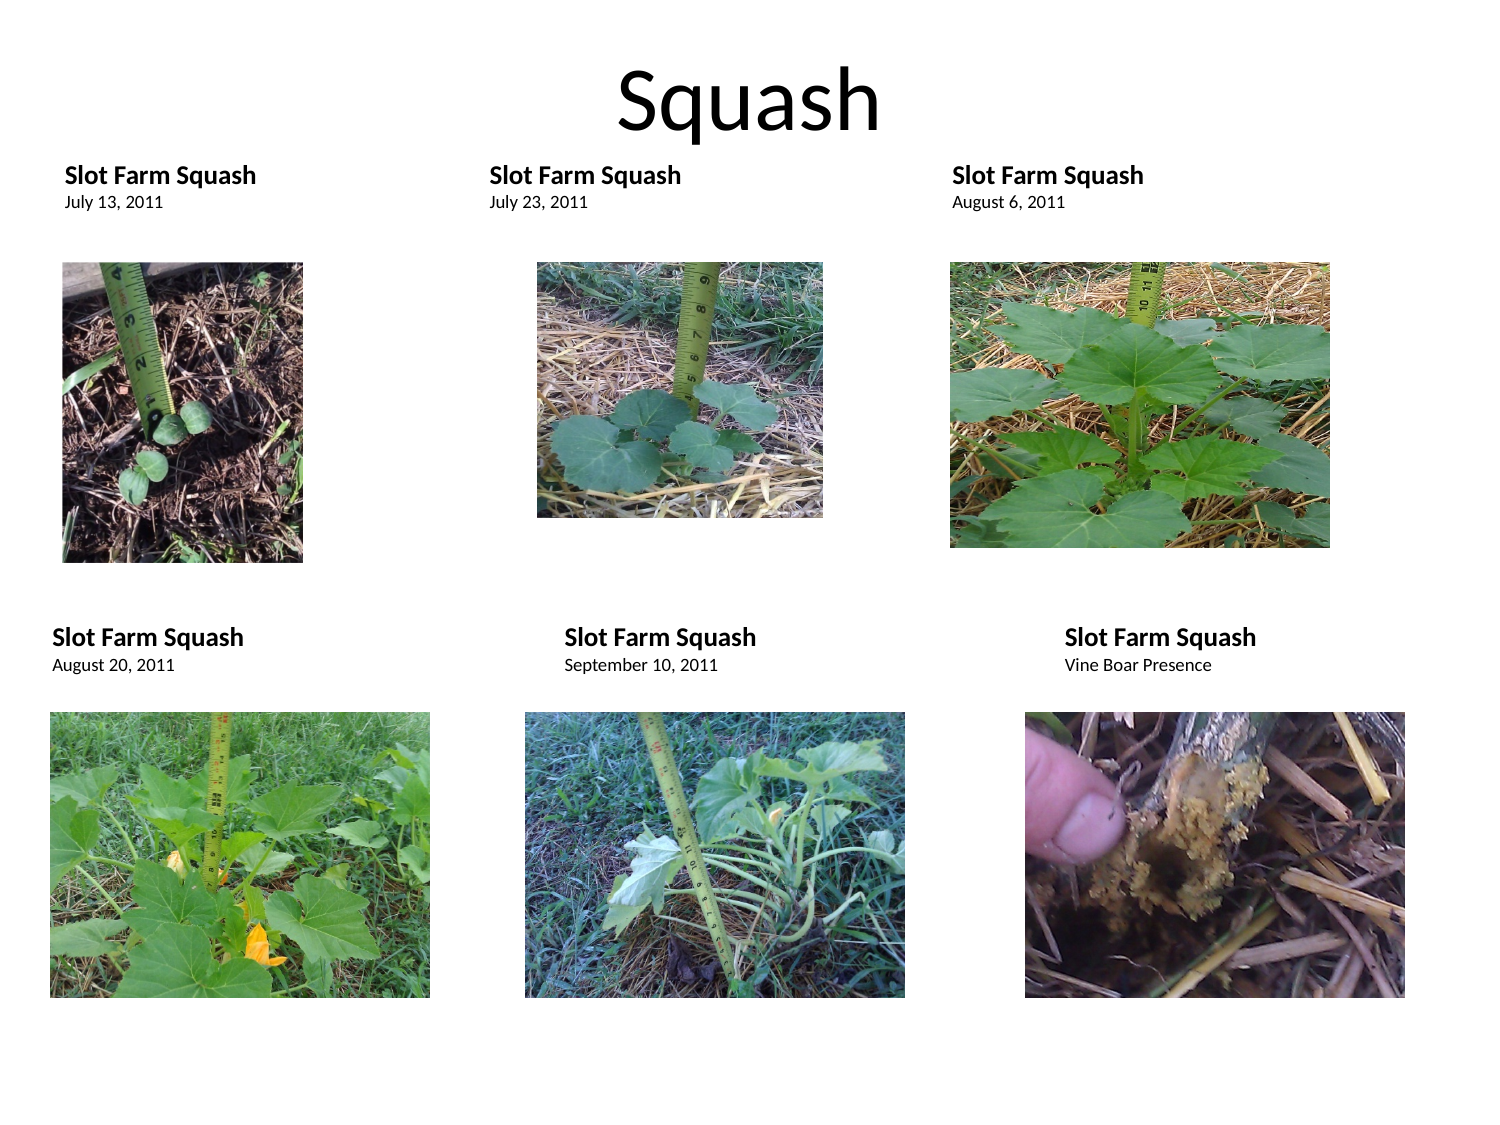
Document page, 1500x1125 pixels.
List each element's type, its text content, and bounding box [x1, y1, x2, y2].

picture [49, 712, 431, 998]
picture [524, 712, 906, 998]
text_box Slot Farm Squash July 13, 2011 [49, 149, 350, 225]
text_box Slot Farm Squash August 6, 2011 [937, 149, 1238, 225]
text_box Slot Farm Squash August 20, 2011 [37, 612, 338, 688]
title Squash [75, 0, 1425, 188]
picture [1024, 712, 1406, 998]
text_box Slot Farm Squash September 10, 2011 [549, 612, 850, 688]
picture [537, 262, 823, 518]
picture [949, 262, 1330, 548]
text_box Slot Farm Squash Vine Boar Presence [1049, 612, 1350, 688]
picture [32, 263, 333, 563]
text_box Slot Farm Squash July 23, 2011 [474, 149, 775, 225]
